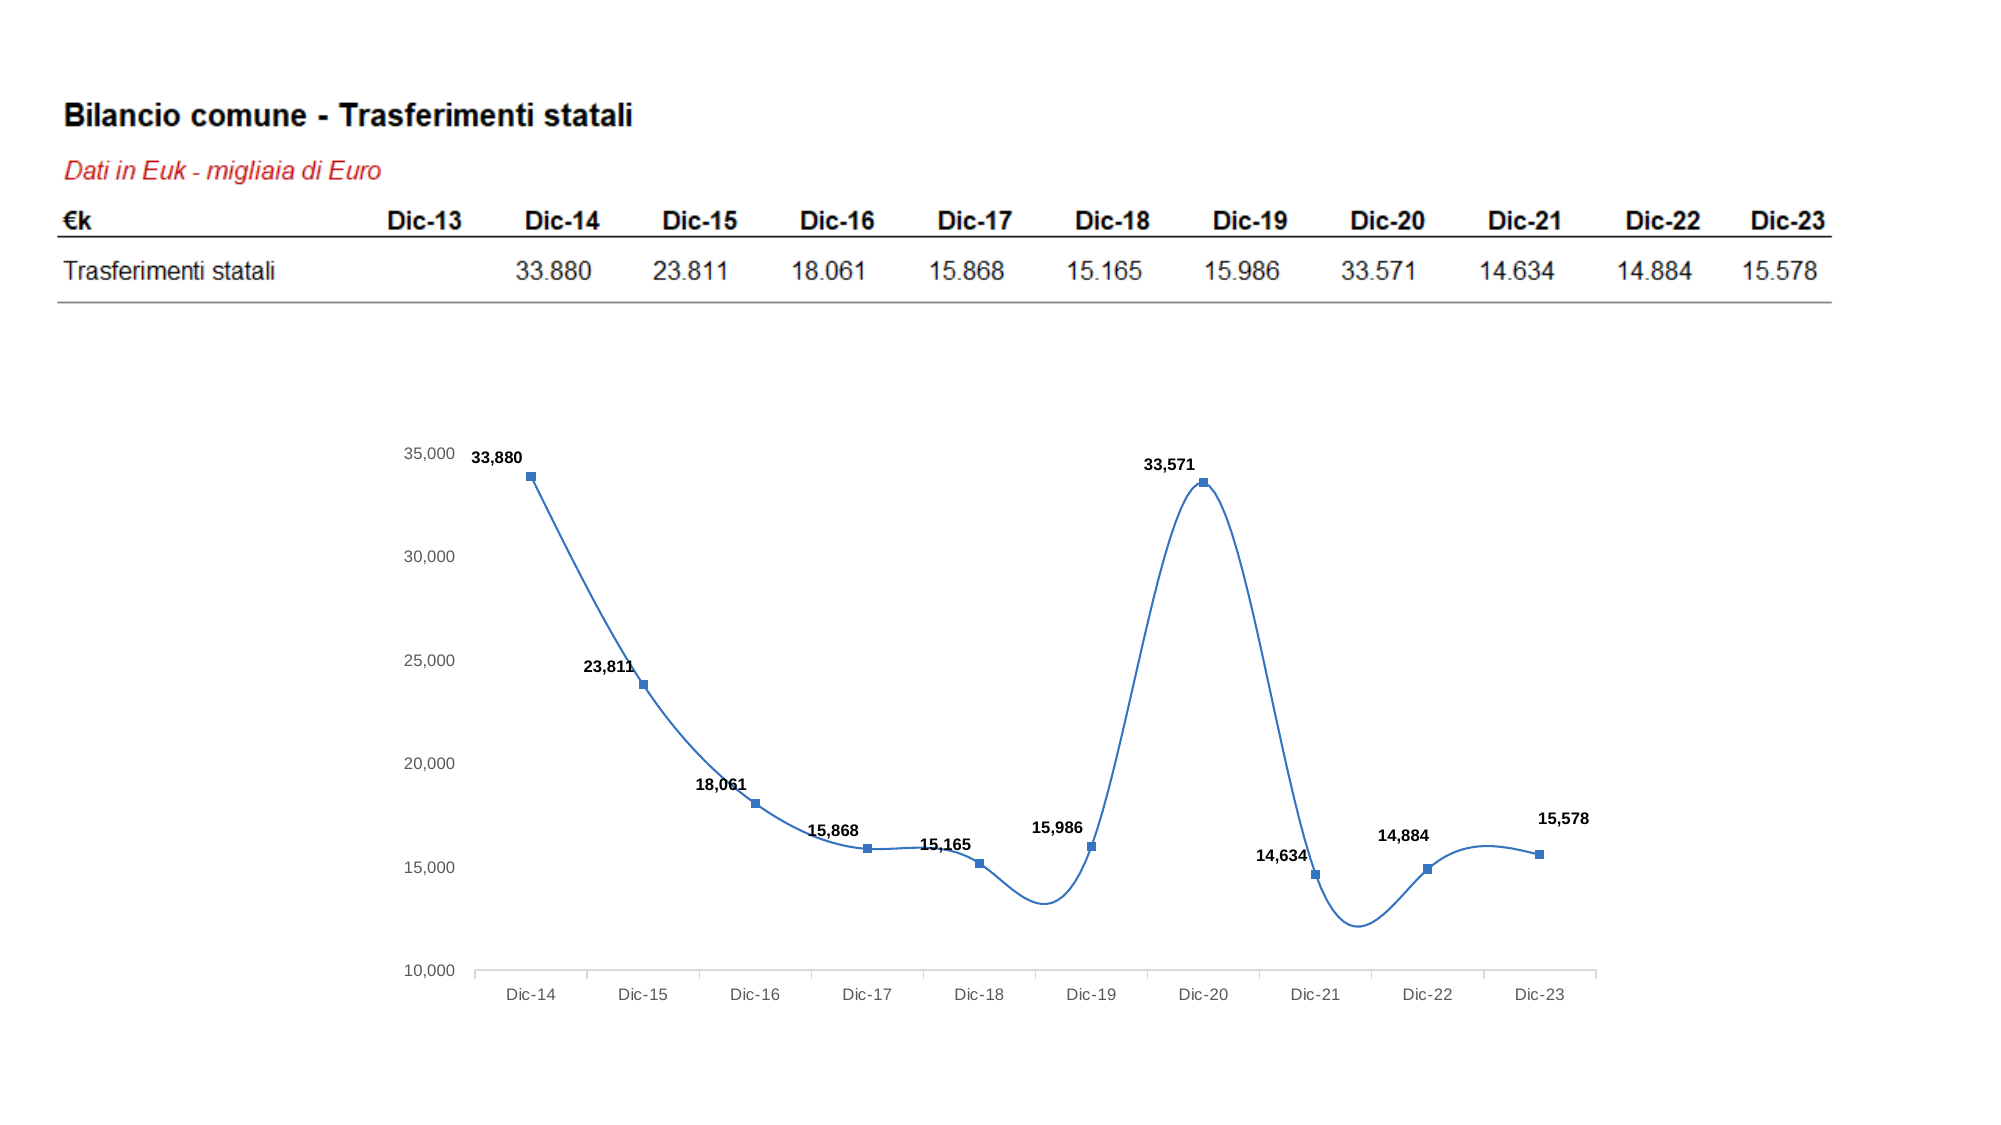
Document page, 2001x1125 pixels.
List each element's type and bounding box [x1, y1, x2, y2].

chart [379, 432, 1621, 1016]
picture [56, 92, 1840, 314]
